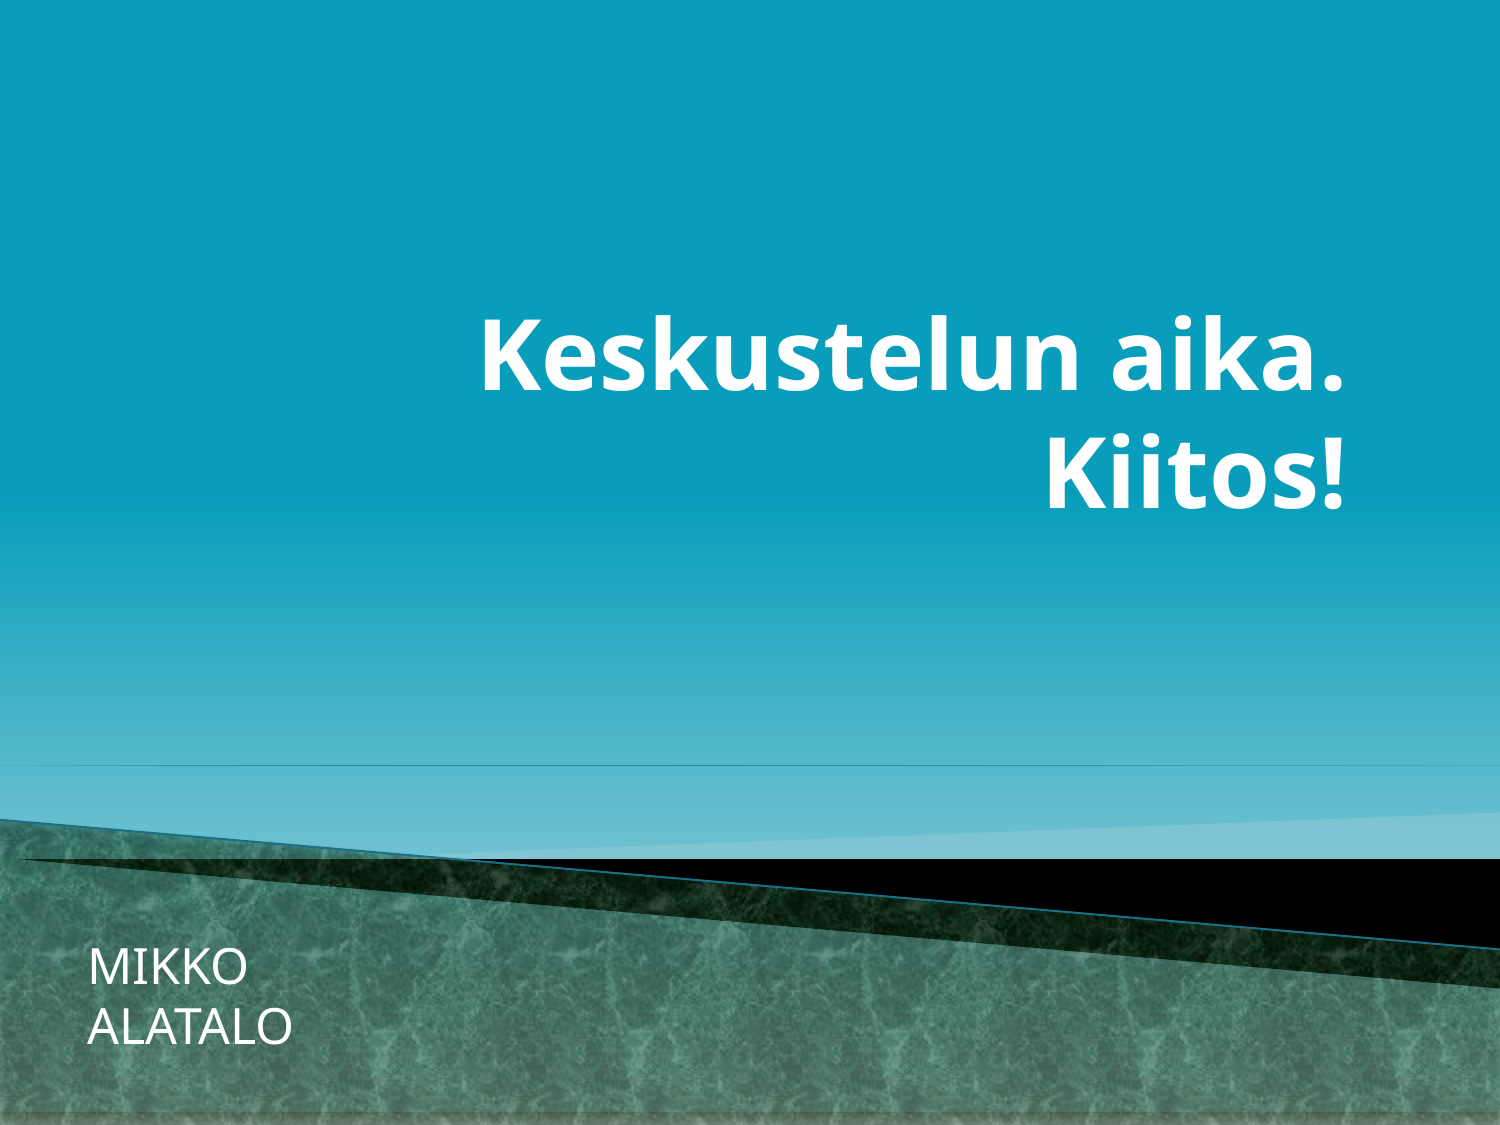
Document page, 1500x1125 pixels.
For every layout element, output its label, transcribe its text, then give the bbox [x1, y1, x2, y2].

picture [5, 859, 1500, 989]
text_box MIKKO ALATALO [72, 927, 400, 1062]
title Keskustelun aika. Kiitos! [39, 283, 1363, 584]
